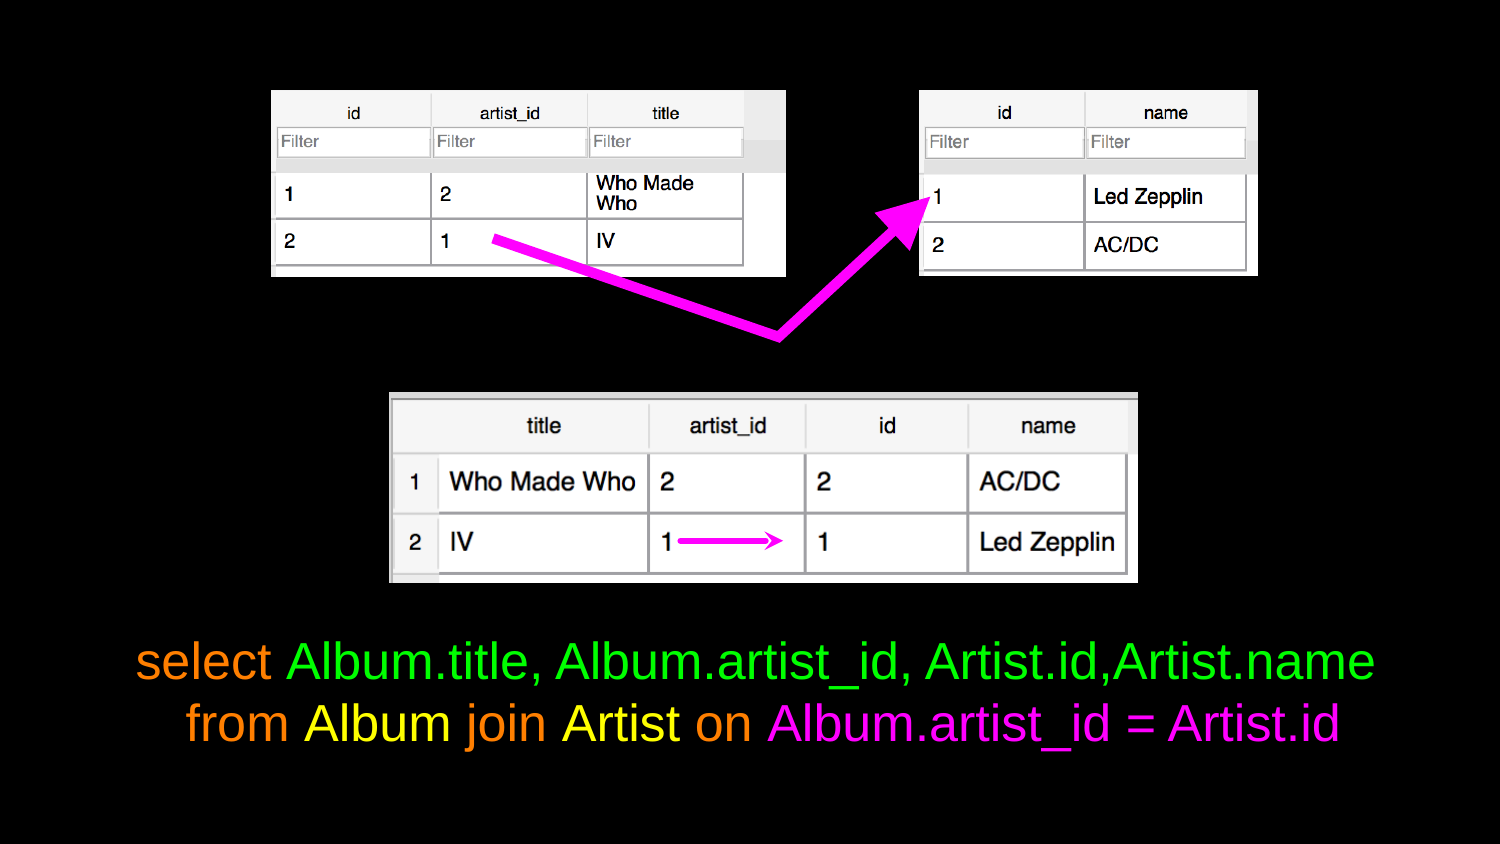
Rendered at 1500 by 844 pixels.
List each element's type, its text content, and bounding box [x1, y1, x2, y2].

text_box select Album.title, Album.artist_id, Artist.id,Artist.name from Album join Artist on Album.artist_id = Artist.id [130, 626, 1397, 753]
picture [389, 391, 1138, 583]
picture [918, 89, 1259, 276]
text_box [627, 198, 913, 338]
picture [271, 89, 786, 278]
